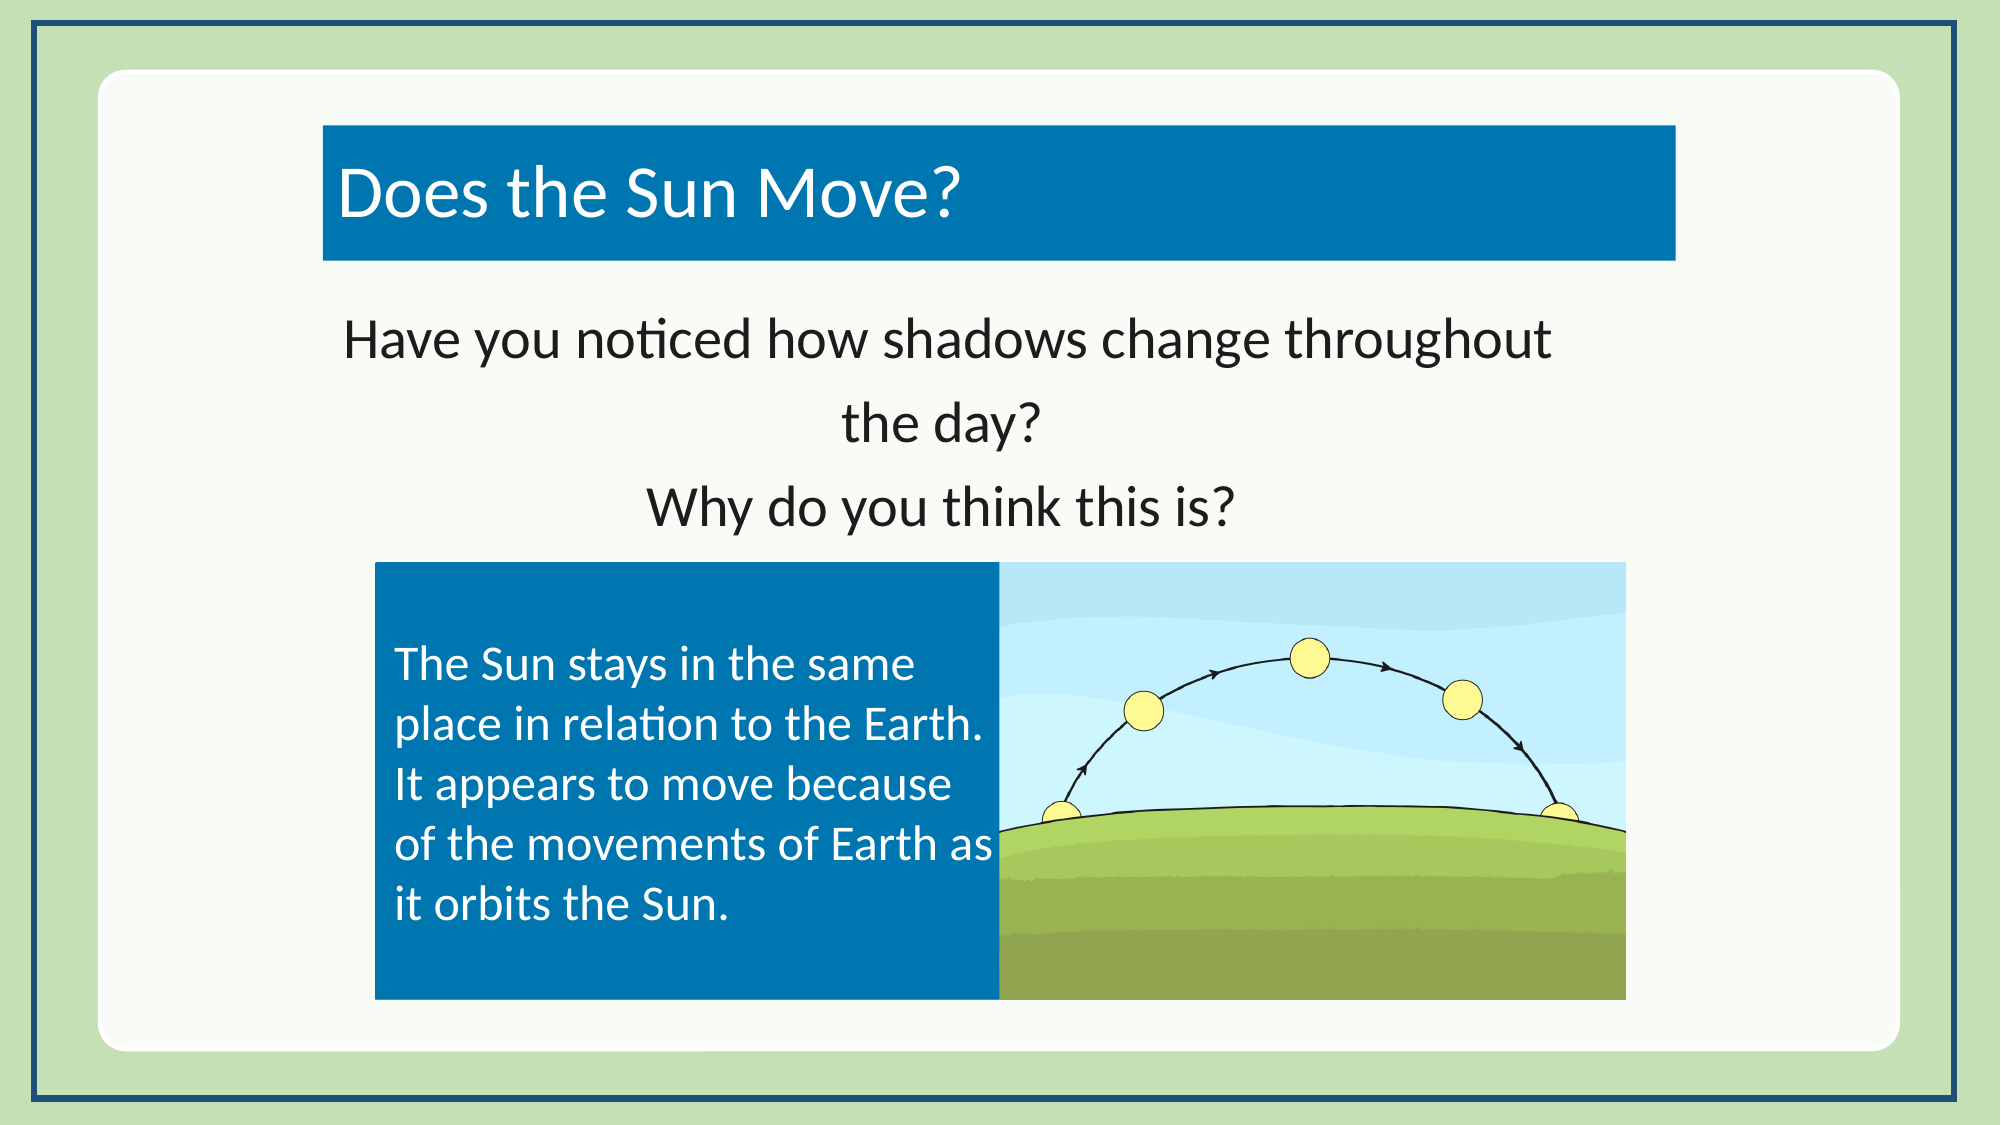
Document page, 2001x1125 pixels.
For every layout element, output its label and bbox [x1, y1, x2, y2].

picture [1000, 562, 1626, 1000]
text_box [33, 22, 1955, 1100]
